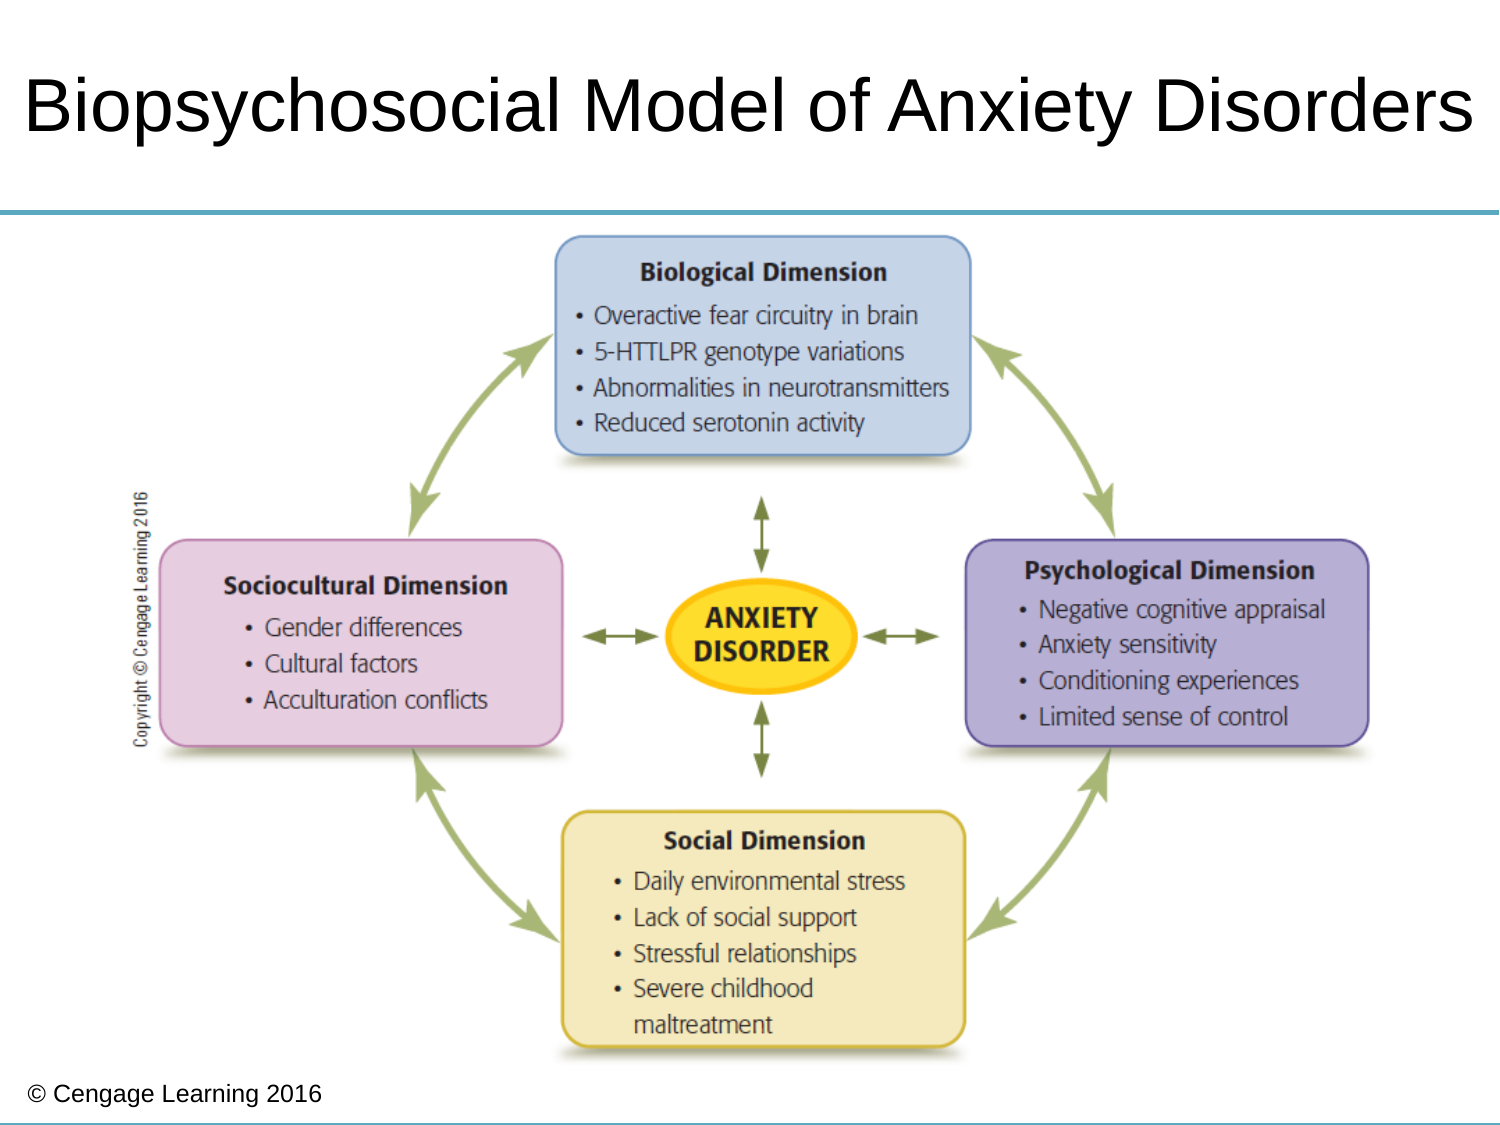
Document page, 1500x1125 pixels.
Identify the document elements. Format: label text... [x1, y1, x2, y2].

title Biopsychosocial Model of Anxiety Disorders [0, 2, 1500, 200]
picture [121, 224, 1378, 1067]
